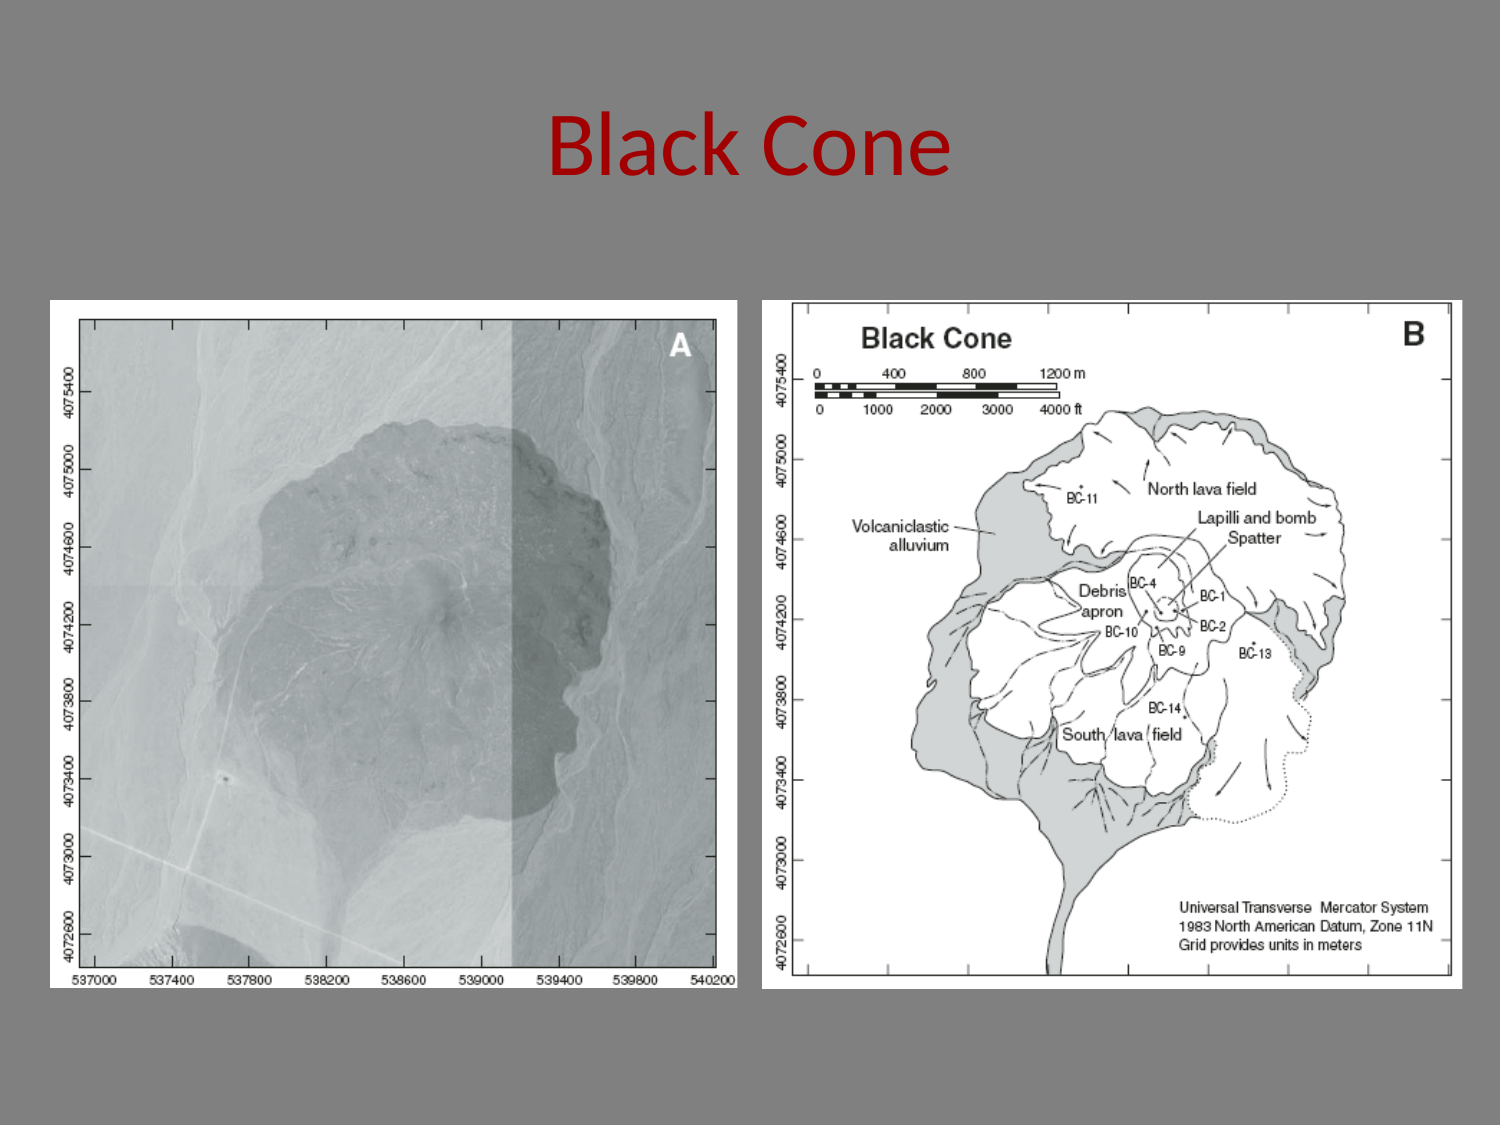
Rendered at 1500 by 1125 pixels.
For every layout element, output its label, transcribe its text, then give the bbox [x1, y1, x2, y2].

title Black Cone [75, 45, 1425, 233]
picture [49, 299, 738, 988]
picture [761, 299, 1463, 990]
